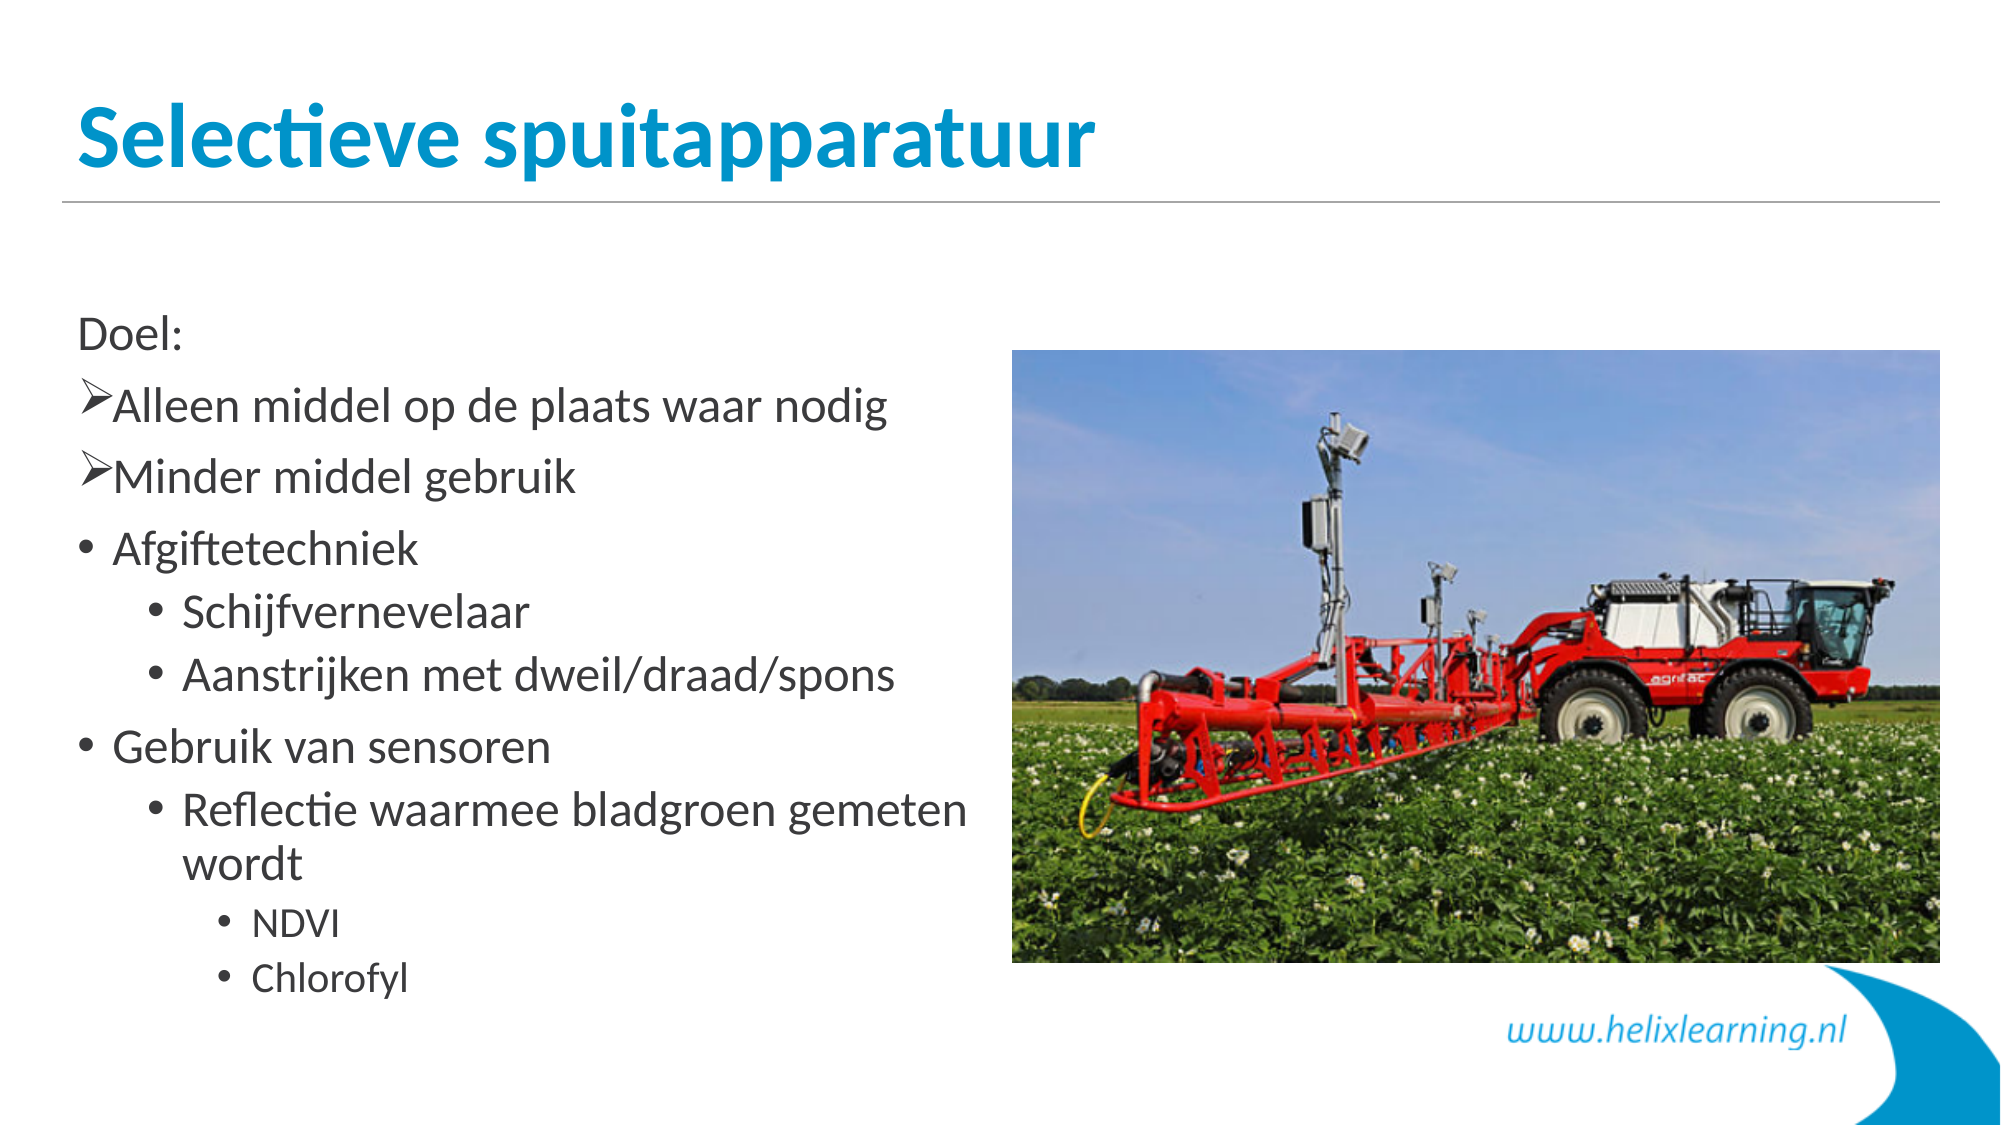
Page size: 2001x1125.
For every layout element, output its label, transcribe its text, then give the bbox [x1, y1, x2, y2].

title Selectieve spuitapparatuur [62, 28, 1940, 247]
picture [0, 0, 2001, 1125]
list Doel: Alleen middel op de plaats waar nodig Minder middel gebruik Afgiftetechniek Schijfvernevelaar Aanstrijken met dweil/draad/spons Gebruik van sensoren Reflectie waarmee bladgroen gemeten wordt NDVI Chlorofyl [62, 299, 988, 1014]
